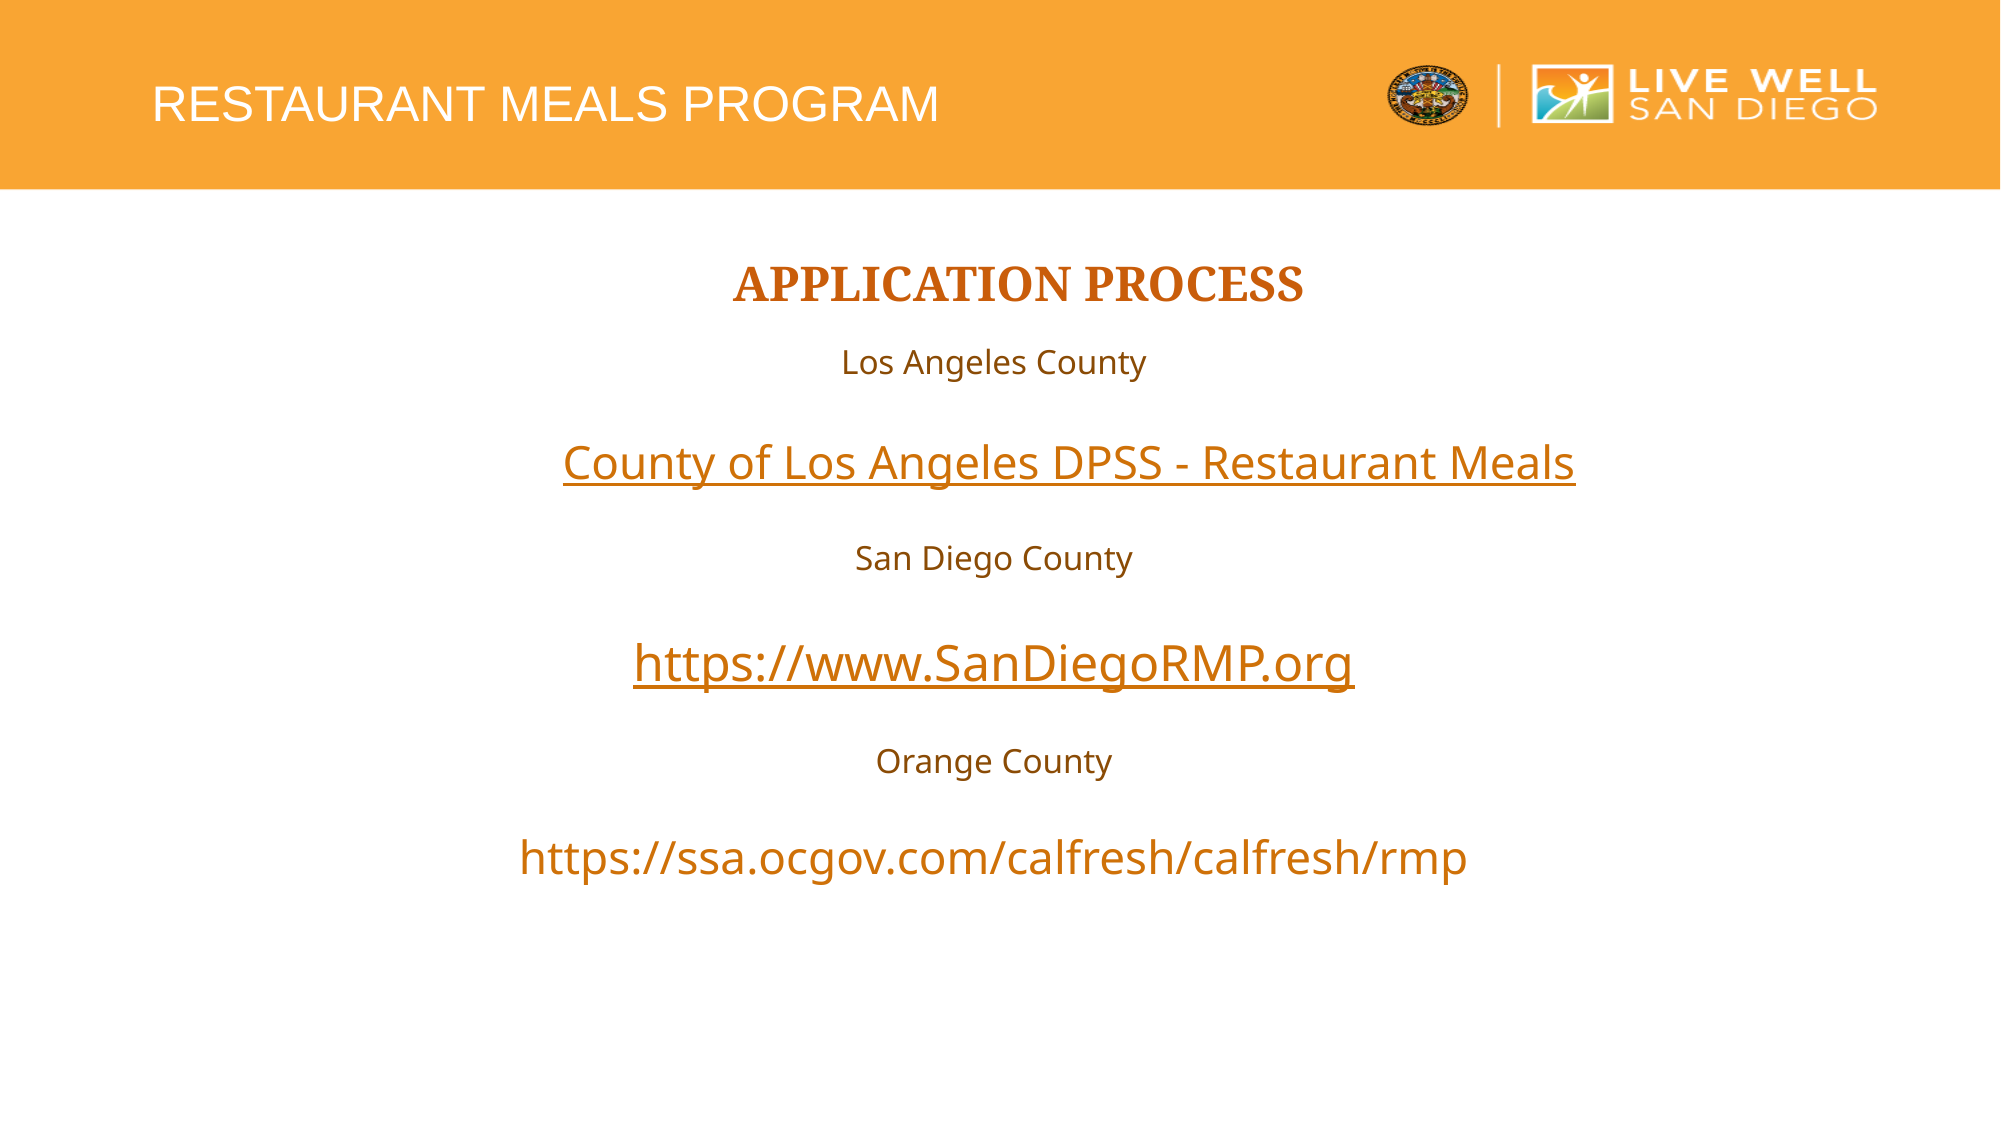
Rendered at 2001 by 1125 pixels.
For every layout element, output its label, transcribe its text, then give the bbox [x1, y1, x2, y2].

picture [0, 0, 2001, 1125]
list Los Angeles County County of Los Angeles DPSS - Restaurant Meals San Diego County https://www.SanDiegoRMP.org Orange County https://ssa.ocgov.com/calfresh/calfresh/rmp [313, 321, 1675, 1030]
title Restaurant meals program [151, 44, 1317, 166]
list Application process [363, 224, 1675, 321]
